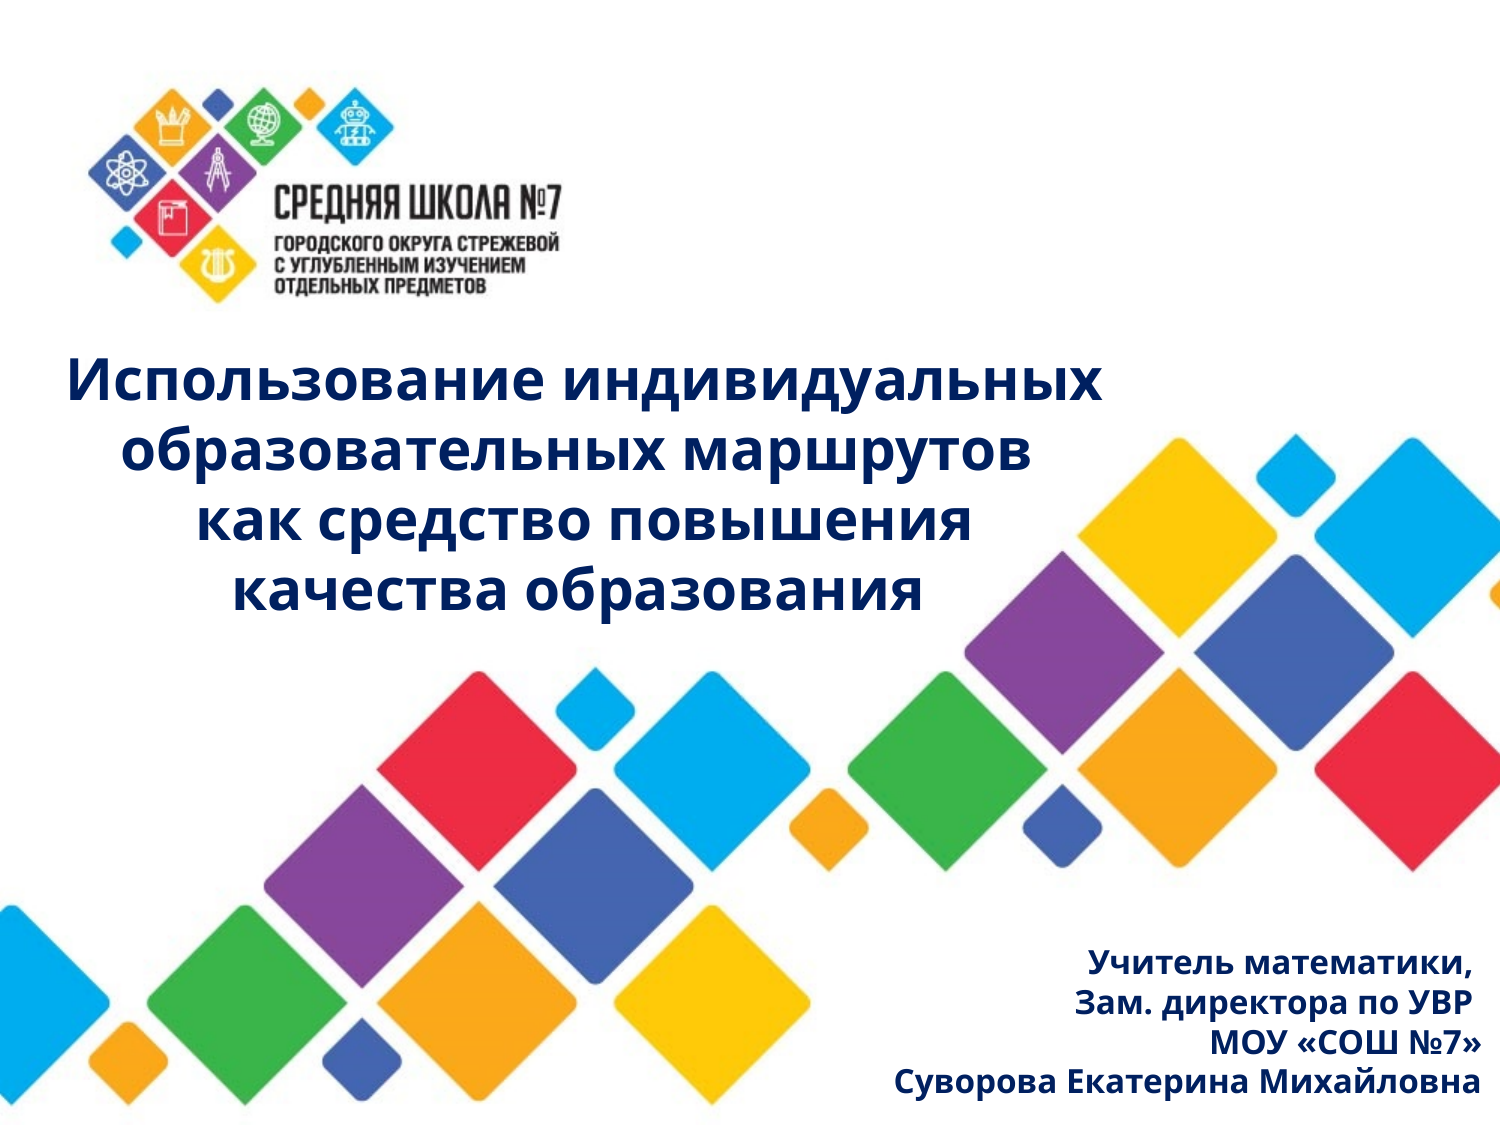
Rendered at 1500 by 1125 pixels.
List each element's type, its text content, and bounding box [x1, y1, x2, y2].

picture [0, 0, 1500, 1125]
text_box Учитель математики, Зам. директора по УВР МОУ «СОШ №7» Суворова Екатерина Михайловна [709, 900, 1498, 1125]
title Использование индивидуальных образовательных маршрутов как средство повышения качества образования [41, 361, 1128, 603]
